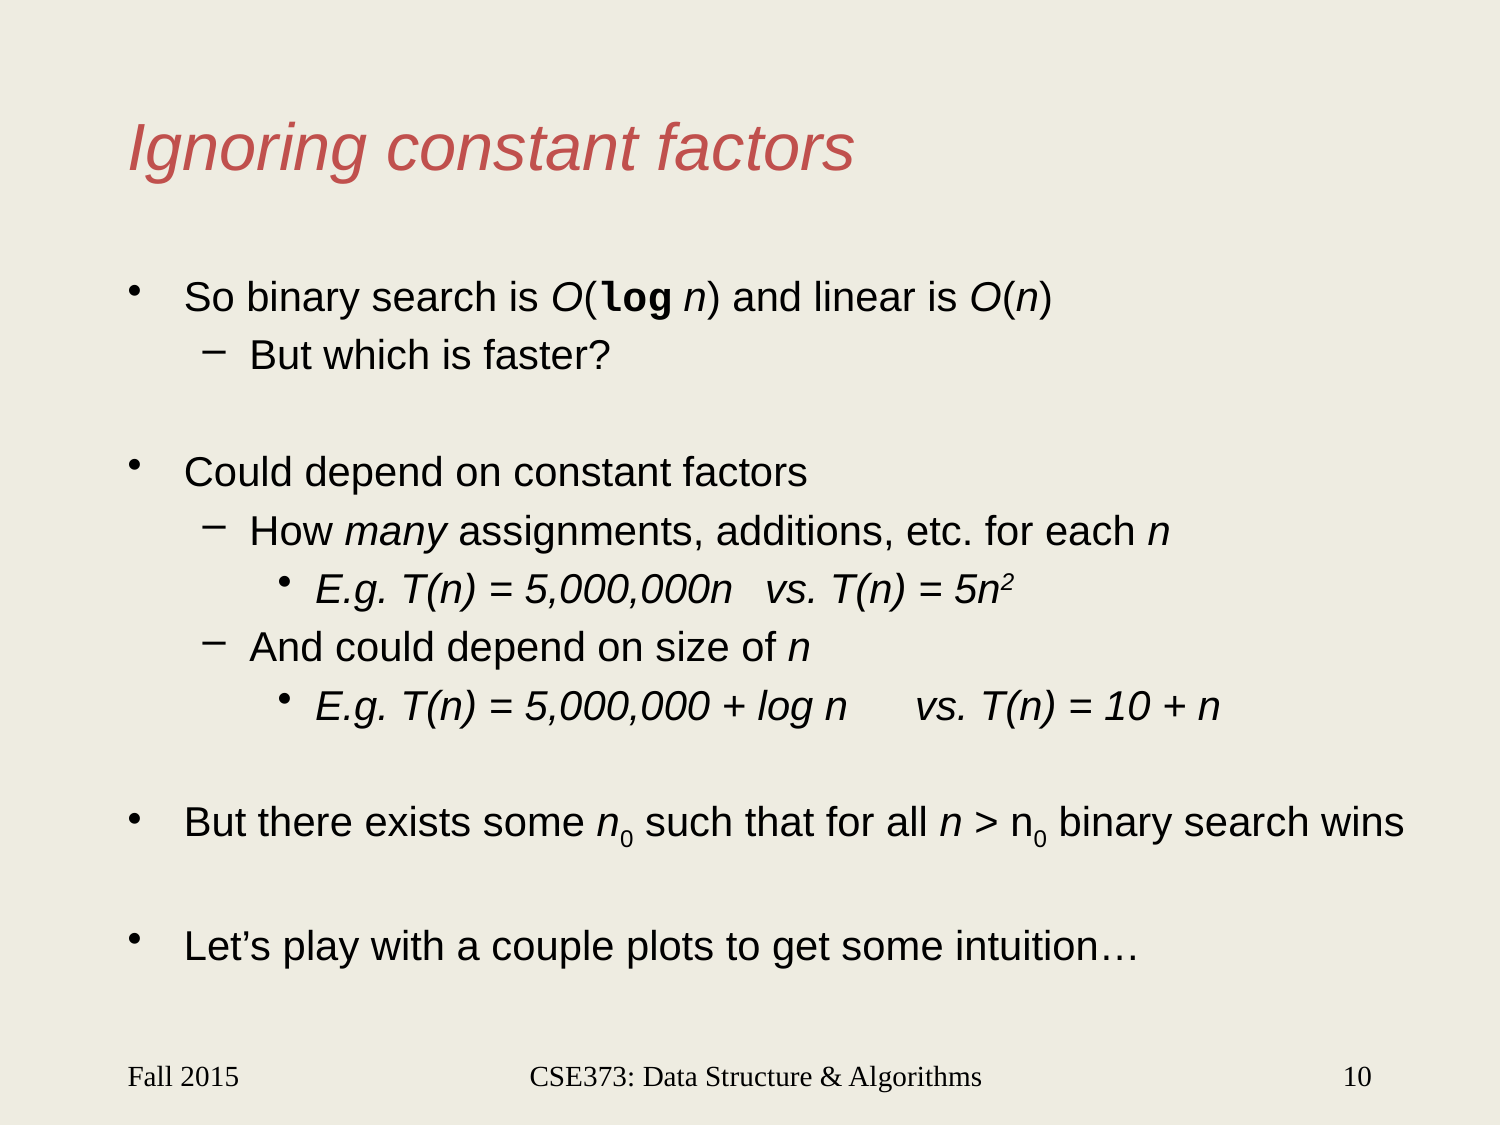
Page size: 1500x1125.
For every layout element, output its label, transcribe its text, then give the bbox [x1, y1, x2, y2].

slide_number 10 [1074, 1049, 1388, 1125]
title Ignoring constant factors [112, 49, 1388, 238]
footer CSE373: Data Structure & Algorithms [474, 1049, 1038, 1125]
slide_number Fall 2015 [112, 1049, 426, 1125]
list So binary search is O(log n) and linear is O(n) But which is faster? Could depend on constant factors How many assignments, additions, etc. for each n E.g. T(n) = 5,000,000n vs. T(n) = 5n2 And could depend on size of n E.g. T(n) = 5,000,000 + log n vs. T(n) = 10 + n But there exists some n0 such that for all n > n0 binary search wins Let’s play with a couple plots to get some intuition… [112, 262, 1438, 1001]
